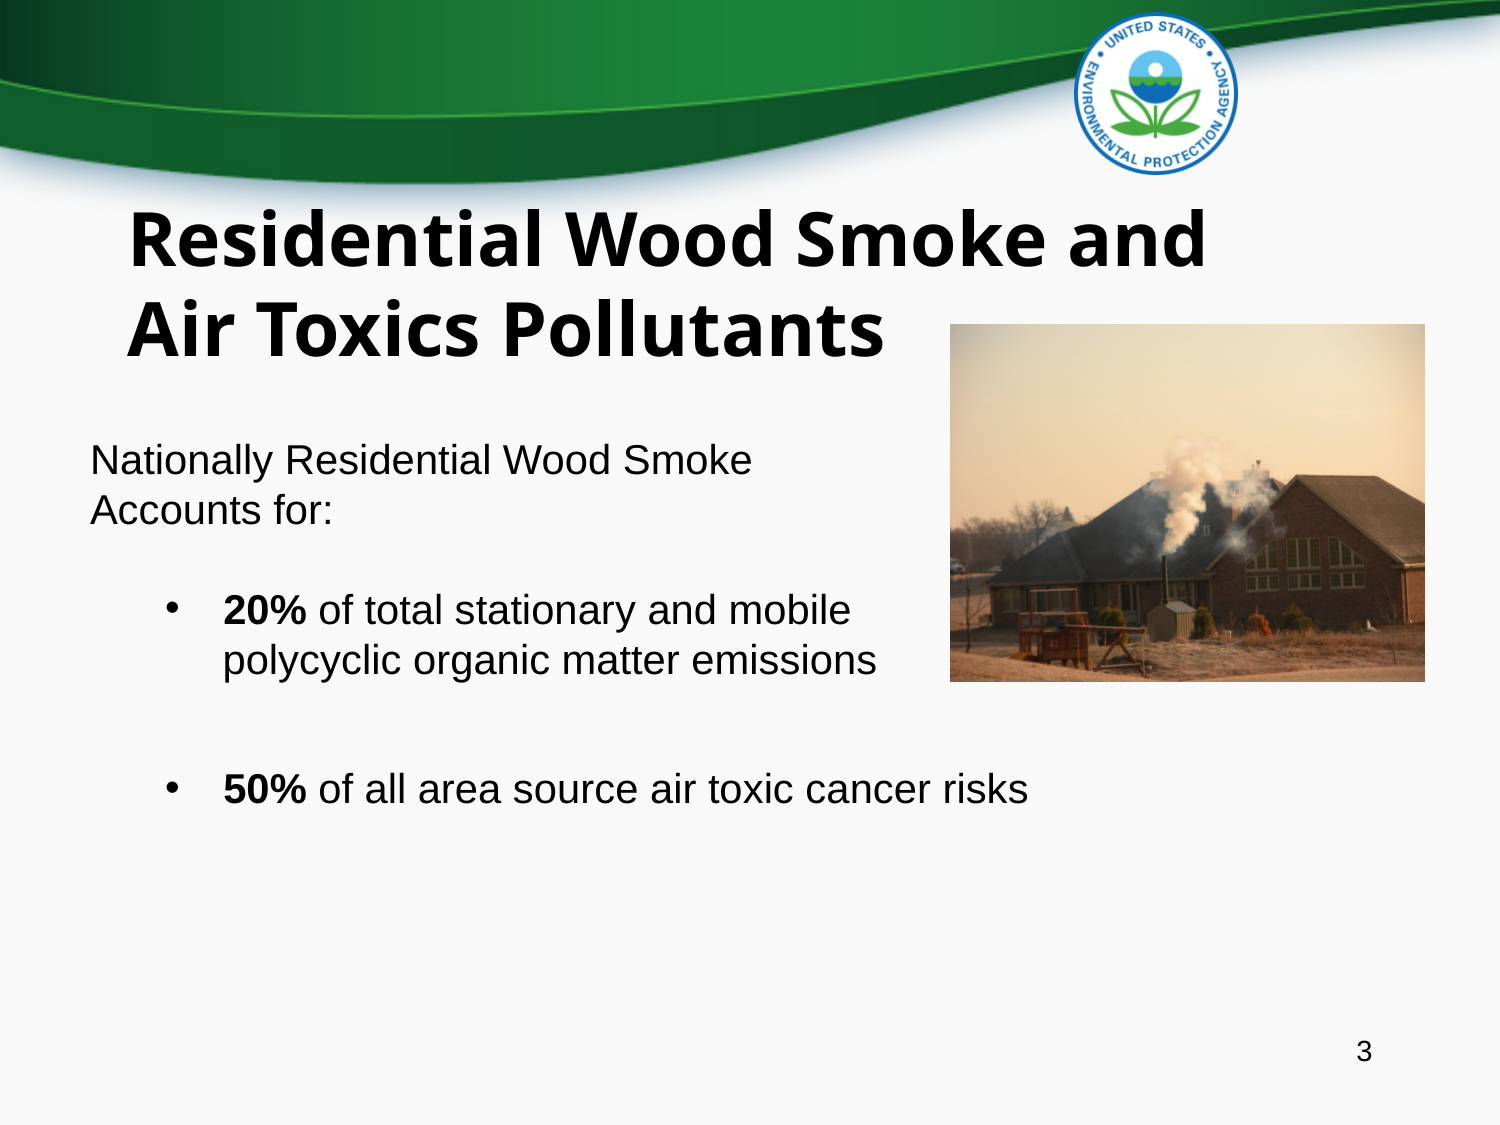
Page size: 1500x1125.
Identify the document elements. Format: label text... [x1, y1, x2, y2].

list Nationally Residential Wood Smoke Accounts for: 20% of total stationary and mobile polycyclic organic matter emissions 50% of all area source air toxic cancer risks [75, 425, 1350, 1063]
slide_number 3 [1074, 1024, 1388, 1101]
title Residential Wood Smoke and Air Toxics Pollutants [112, 224, 1375, 338]
picture [0, 0, 1500, 1125]
